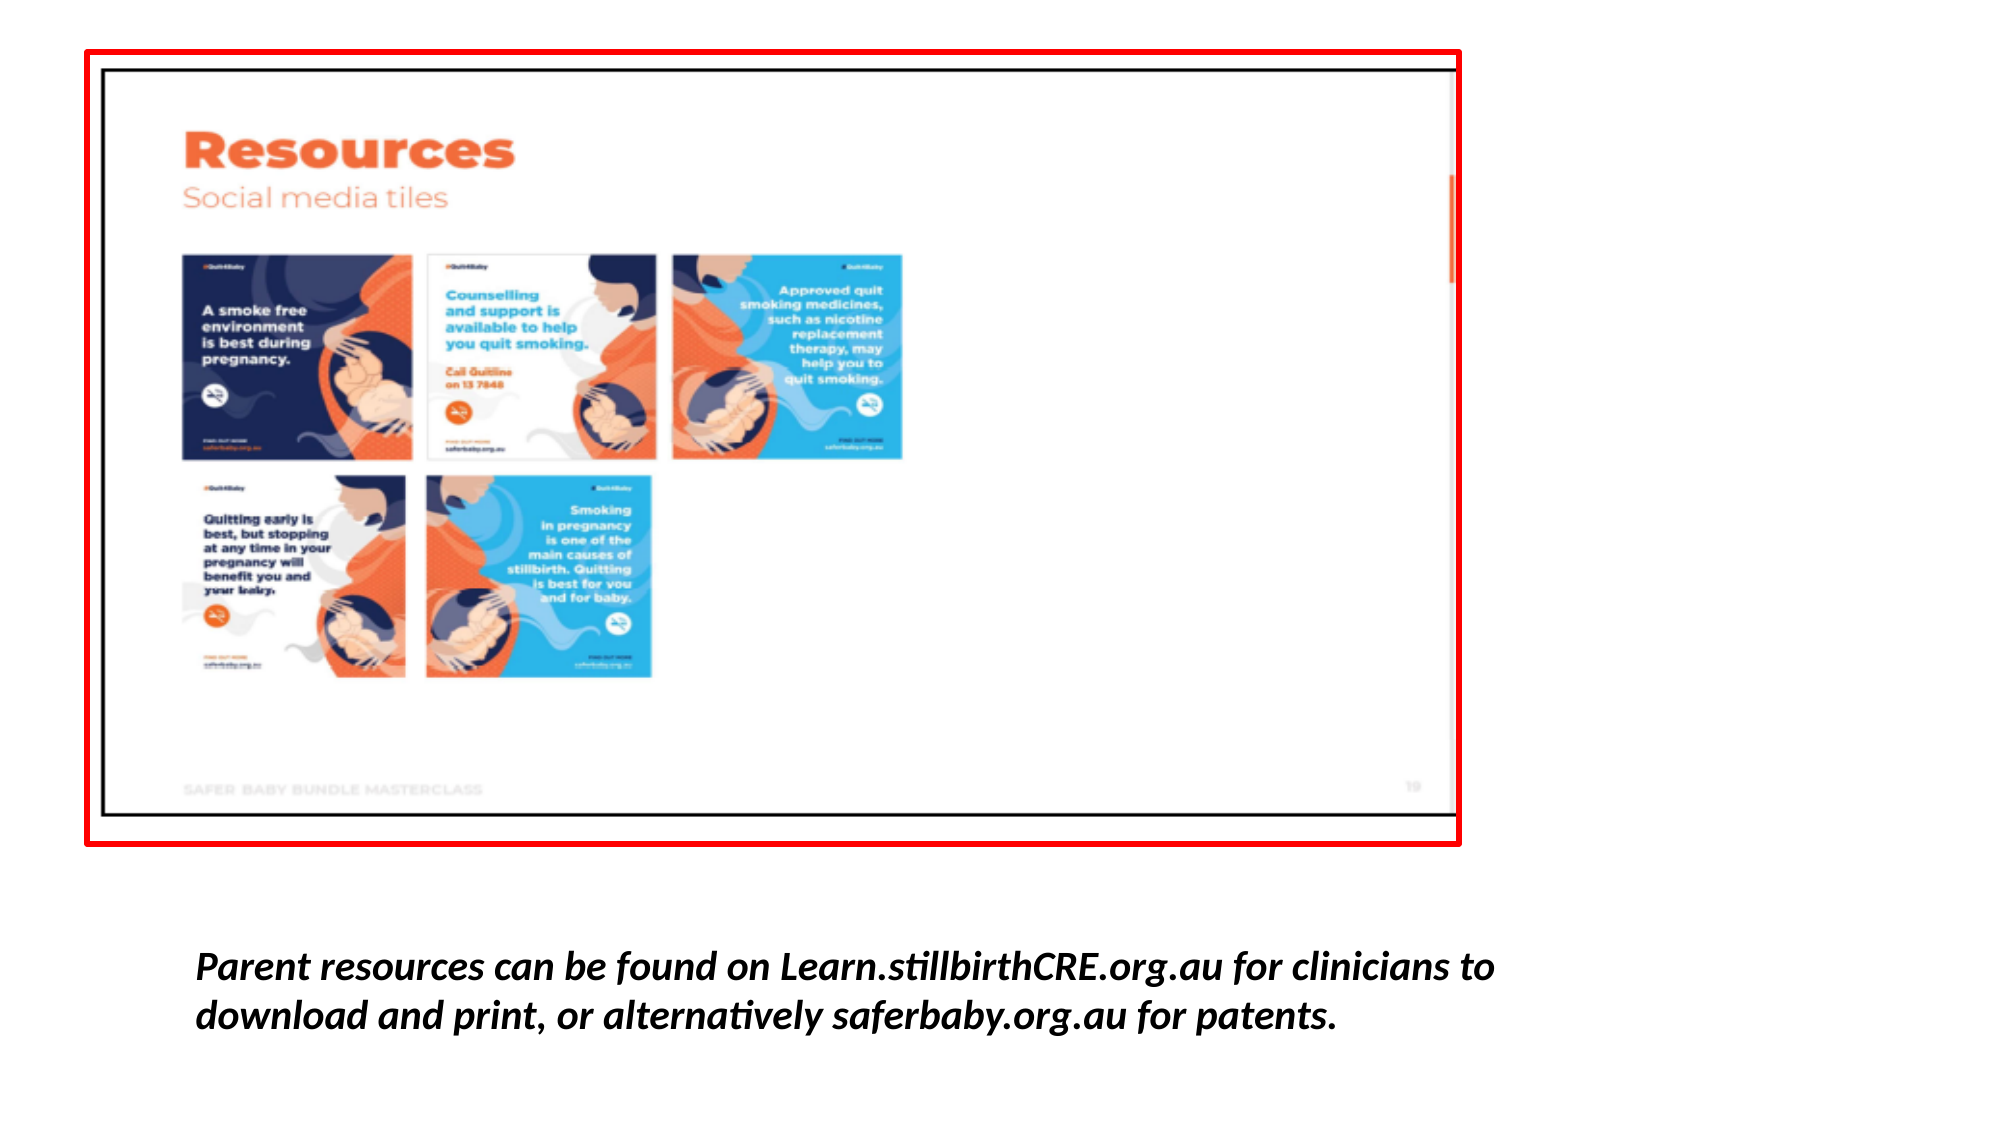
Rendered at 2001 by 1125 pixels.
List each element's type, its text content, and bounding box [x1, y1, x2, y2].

text_box Parent resources can be found on Learn.stillbirthCRE.org.au for clinicians to download and print, or alternatively saferbaby.org.au for patents. [180, 930, 1586, 1046]
picture [89, 54, 1457, 842]
